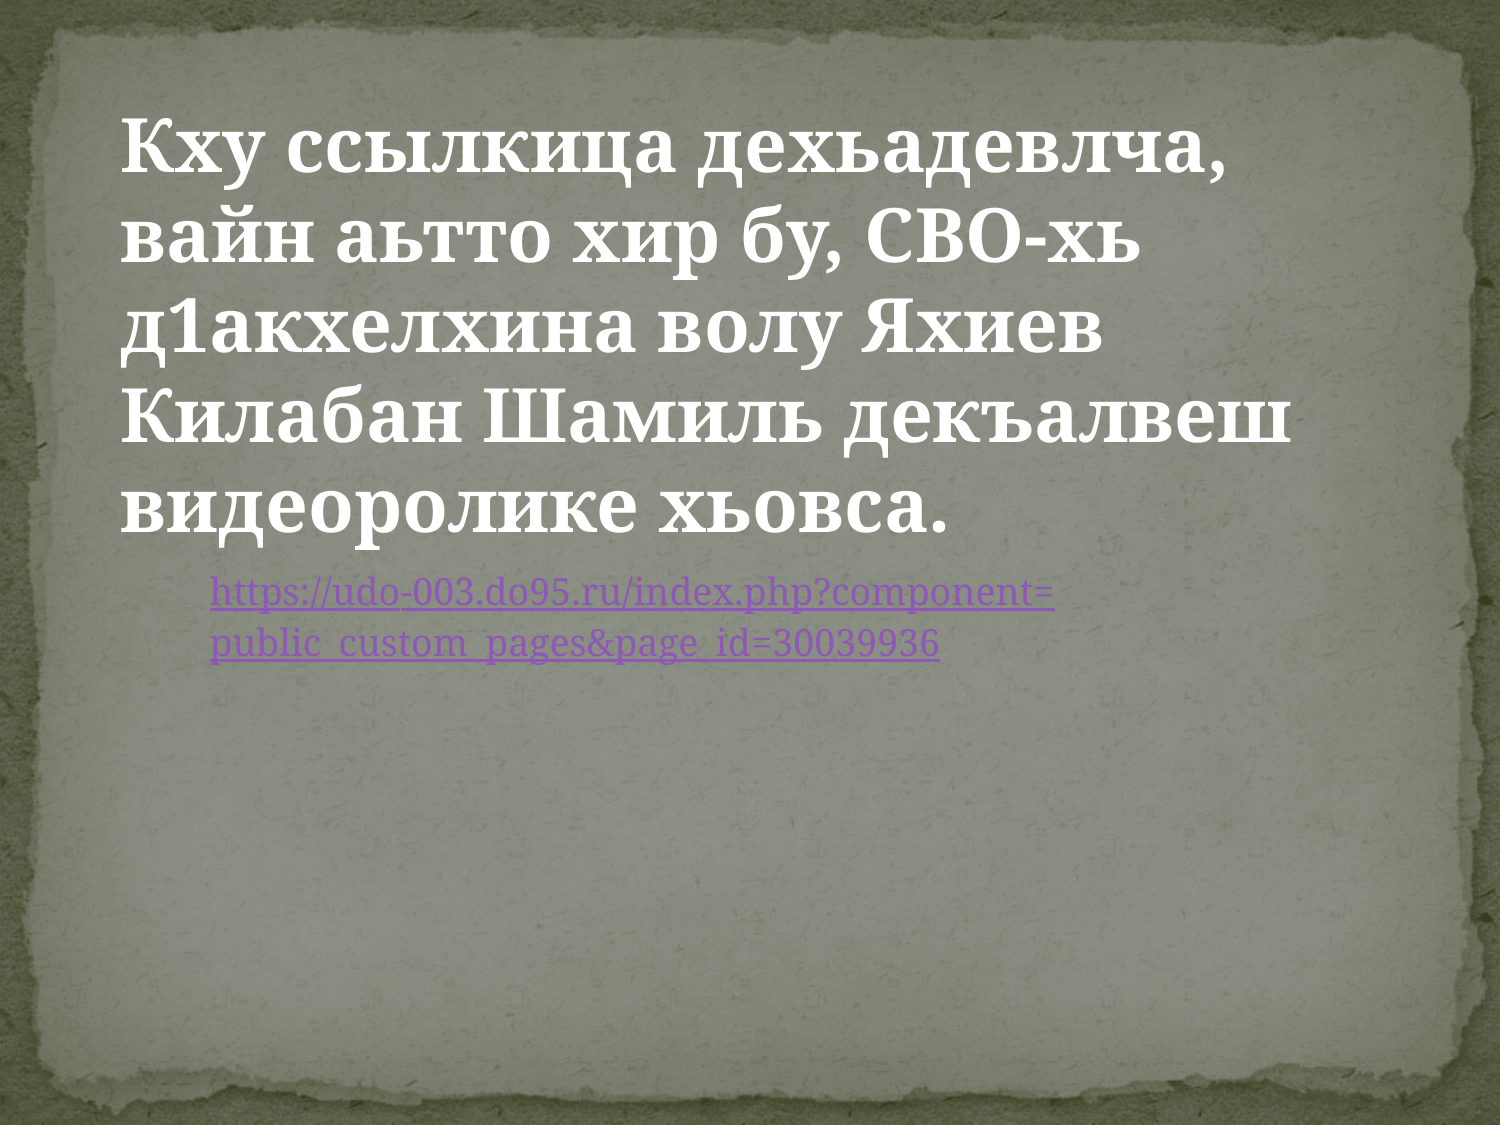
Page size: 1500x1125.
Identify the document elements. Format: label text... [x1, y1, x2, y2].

text_box Кху ссылкица дехьадевлча, вайн аьтто хир бу, СВО-хь д1акхелхина волу Яхиев Килабан Шамиль декъалвеш видеоролике хьовса. [105, 0, 1360, 555]
text_box https://udo-003.do95.ru/index.php?component=public_custom_pages&page_id=30039936 [194, 560, 1191, 678]
text_box [105, 105, 1395, 890]
